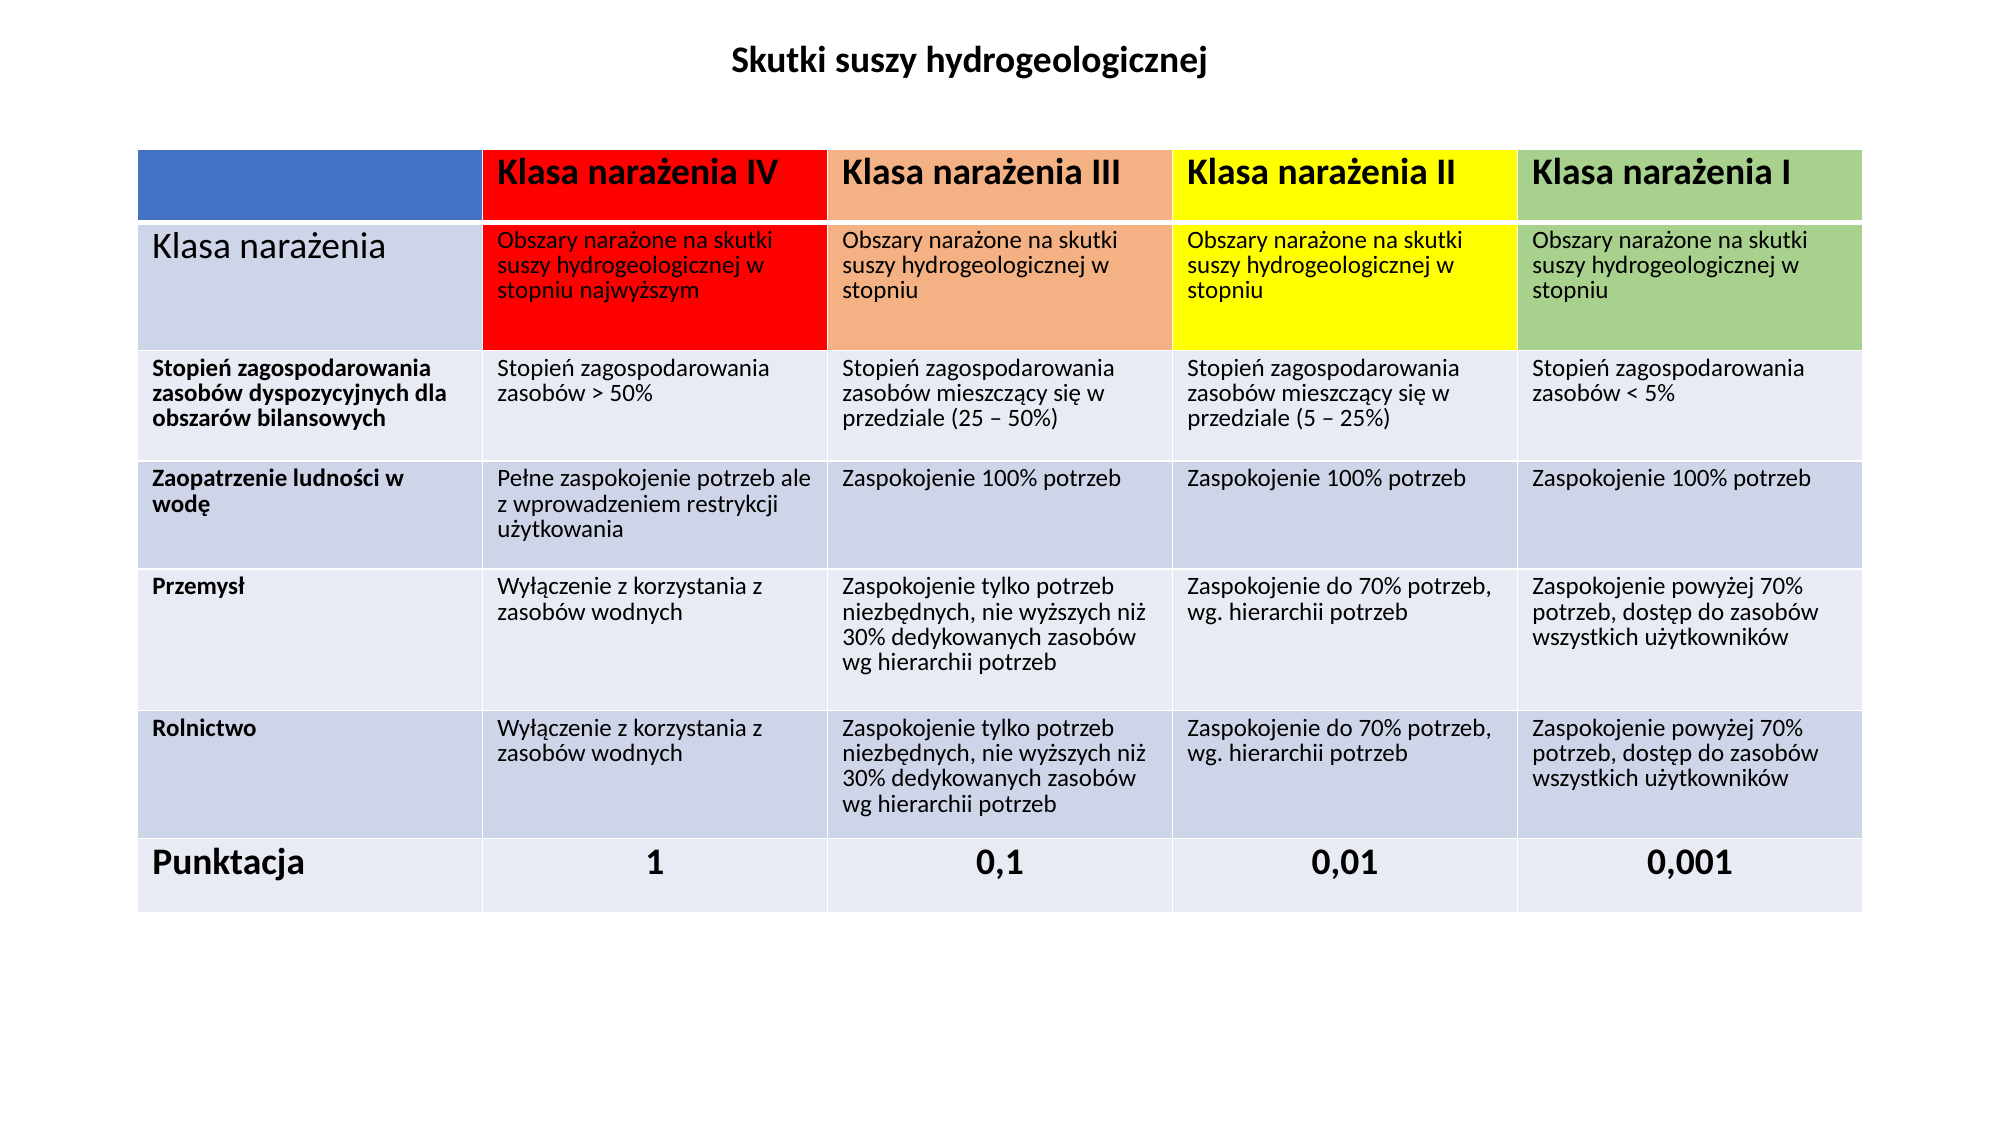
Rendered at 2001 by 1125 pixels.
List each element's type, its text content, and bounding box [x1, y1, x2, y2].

table_cell Zaspokojenie powyżej 70% potrzeb, dostęp do zasobów wszystkich użytkowników [1518, 570, 1862, 710]
table_cell 0,01 [1173, 839, 1517, 912]
table_header Klasa narażenia III [828, 150, 1172, 220]
table_cell Zaspokojenie tylko potrzeb niezbędnych, nie wyższych niż 30% dedykowanych zasobów wg hierarchii potrzeb [828, 570, 1172, 710]
table_cell Zaopatrzenie ludności w wodę [138, 462, 482, 568]
table_cell Obszary narażone na skutki suszy hydrogeologicznej w stopniu najwyższym [483, 225, 827, 350]
table_cell 1 [483, 839, 827, 912]
table_header Klasa narażenia I [1518, 150, 1862, 220]
table_cell Pełne zaspokojenie potrzeb ale z wprowadzeniem restrykcji użytkowania [483, 462, 827, 568]
table_header Klasa narażenia IV [483, 150, 827, 220]
table_cell Zaspokojenie do 70% potrzeb, wg. hierarchii potrzeb [1173, 570, 1517, 710]
table_cell Zaspokojenie 100% potrzeb [1518, 462, 1862, 568]
table_cell Punktacja [138, 839, 482, 912]
table_cell Stopień zagospodarowania zasobów dyspozycyjnych dla obszarów bilansowych [138, 351, 482, 460]
title Skutki suszy hydrogeologicznej [77, 32, 1863, 90]
table_cell Stopień zagospodarowania zasobów mieszczący się w przedziale (25 – 50%) [828, 351, 1172, 460]
table_cell Stopień zagospodarowania zasobów < 5% [1518, 351, 1862, 460]
table_header [138, 150, 482, 220]
table_cell Zaspokojenie powyżej 70% potrzeb, dostęp do zasobów wszystkich użytkowników [1518, 711, 1862, 838]
table_cell Klasa narażenia [138, 225, 482, 350]
table_cell Obszary narażone na skutki suszy hydrogeologicznej w stopniu [828, 225, 1172, 350]
table_cell Przemysł [138, 570, 482, 710]
table_cell Obszary narażone na skutki suszy hydrogeologicznej w stopniu [1518, 225, 1862, 350]
table_cell Rolnictwo [138, 711, 482, 838]
table_header Klasa narażenia II [1173, 150, 1517, 220]
table_cell Wyłączenie z korzystania z zasobów wodnych [483, 711, 827, 838]
table_cell Wyłączenie z korzystania z zasobów wodnych [483, 570, 827, 710]
table_cell Obszary narażone na skutki suszy hydrogeologicznej w stopniu [1173, 225, 1517, 350]
table_cell 0,001 [1518, 839, 1862, 912]
table_cell 0,1 [828, 839, 1172, 912]
table_cell Zaspokojenie 100% potrzeb [828, 462, 1172, 568]
table_cell Zaspokojenie 100% potrzeb [1173, 462, 1517, 568]
table_cell Zaspokojenie do 70% potrzeb, wg. hierarchii potrzeb [1173, 711, 1517, 838]
table_cell Stopień zagospodarowania zasobów mieszczący się w przedziale (5 – 25%) [1173, 351, 1517, 460]
table_cell Zaspokojenie tylko potrzeb niezbędnych, nie wyższych niż 30% dedykowanych zasobów wg hierarchii potrzeb [828, 711, 1172, 838]
table_cell Stopień zagospodarowania zasobów > 50% [483, 351, 827, 460]
